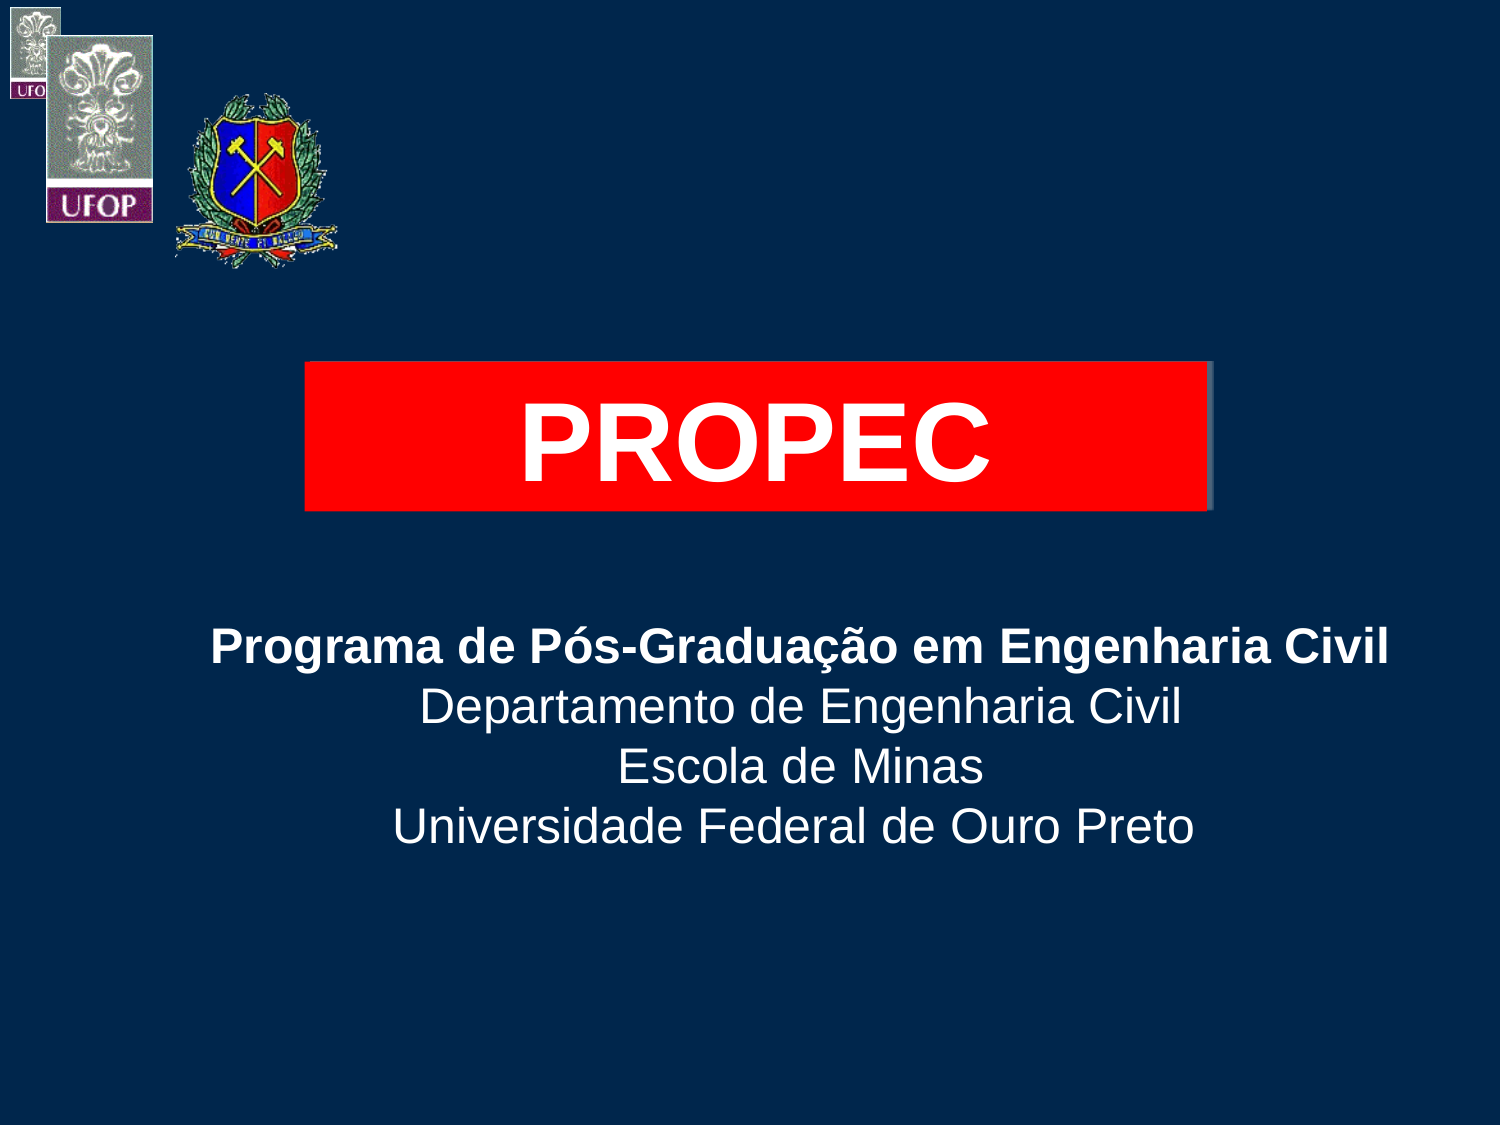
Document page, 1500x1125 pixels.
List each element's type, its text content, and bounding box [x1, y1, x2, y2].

picture [175, 93, 341, 270]
picture [10, 7, 153, 223]
text_box PROPEC [304, 361, 1207, 512]
text_box Programa de Pós-Graduação em Engenharia Civil Departamento de Engenharia Civil Escola de Minas Universidade Federal de Ouro Preto [195, 606, 1407, 861]
